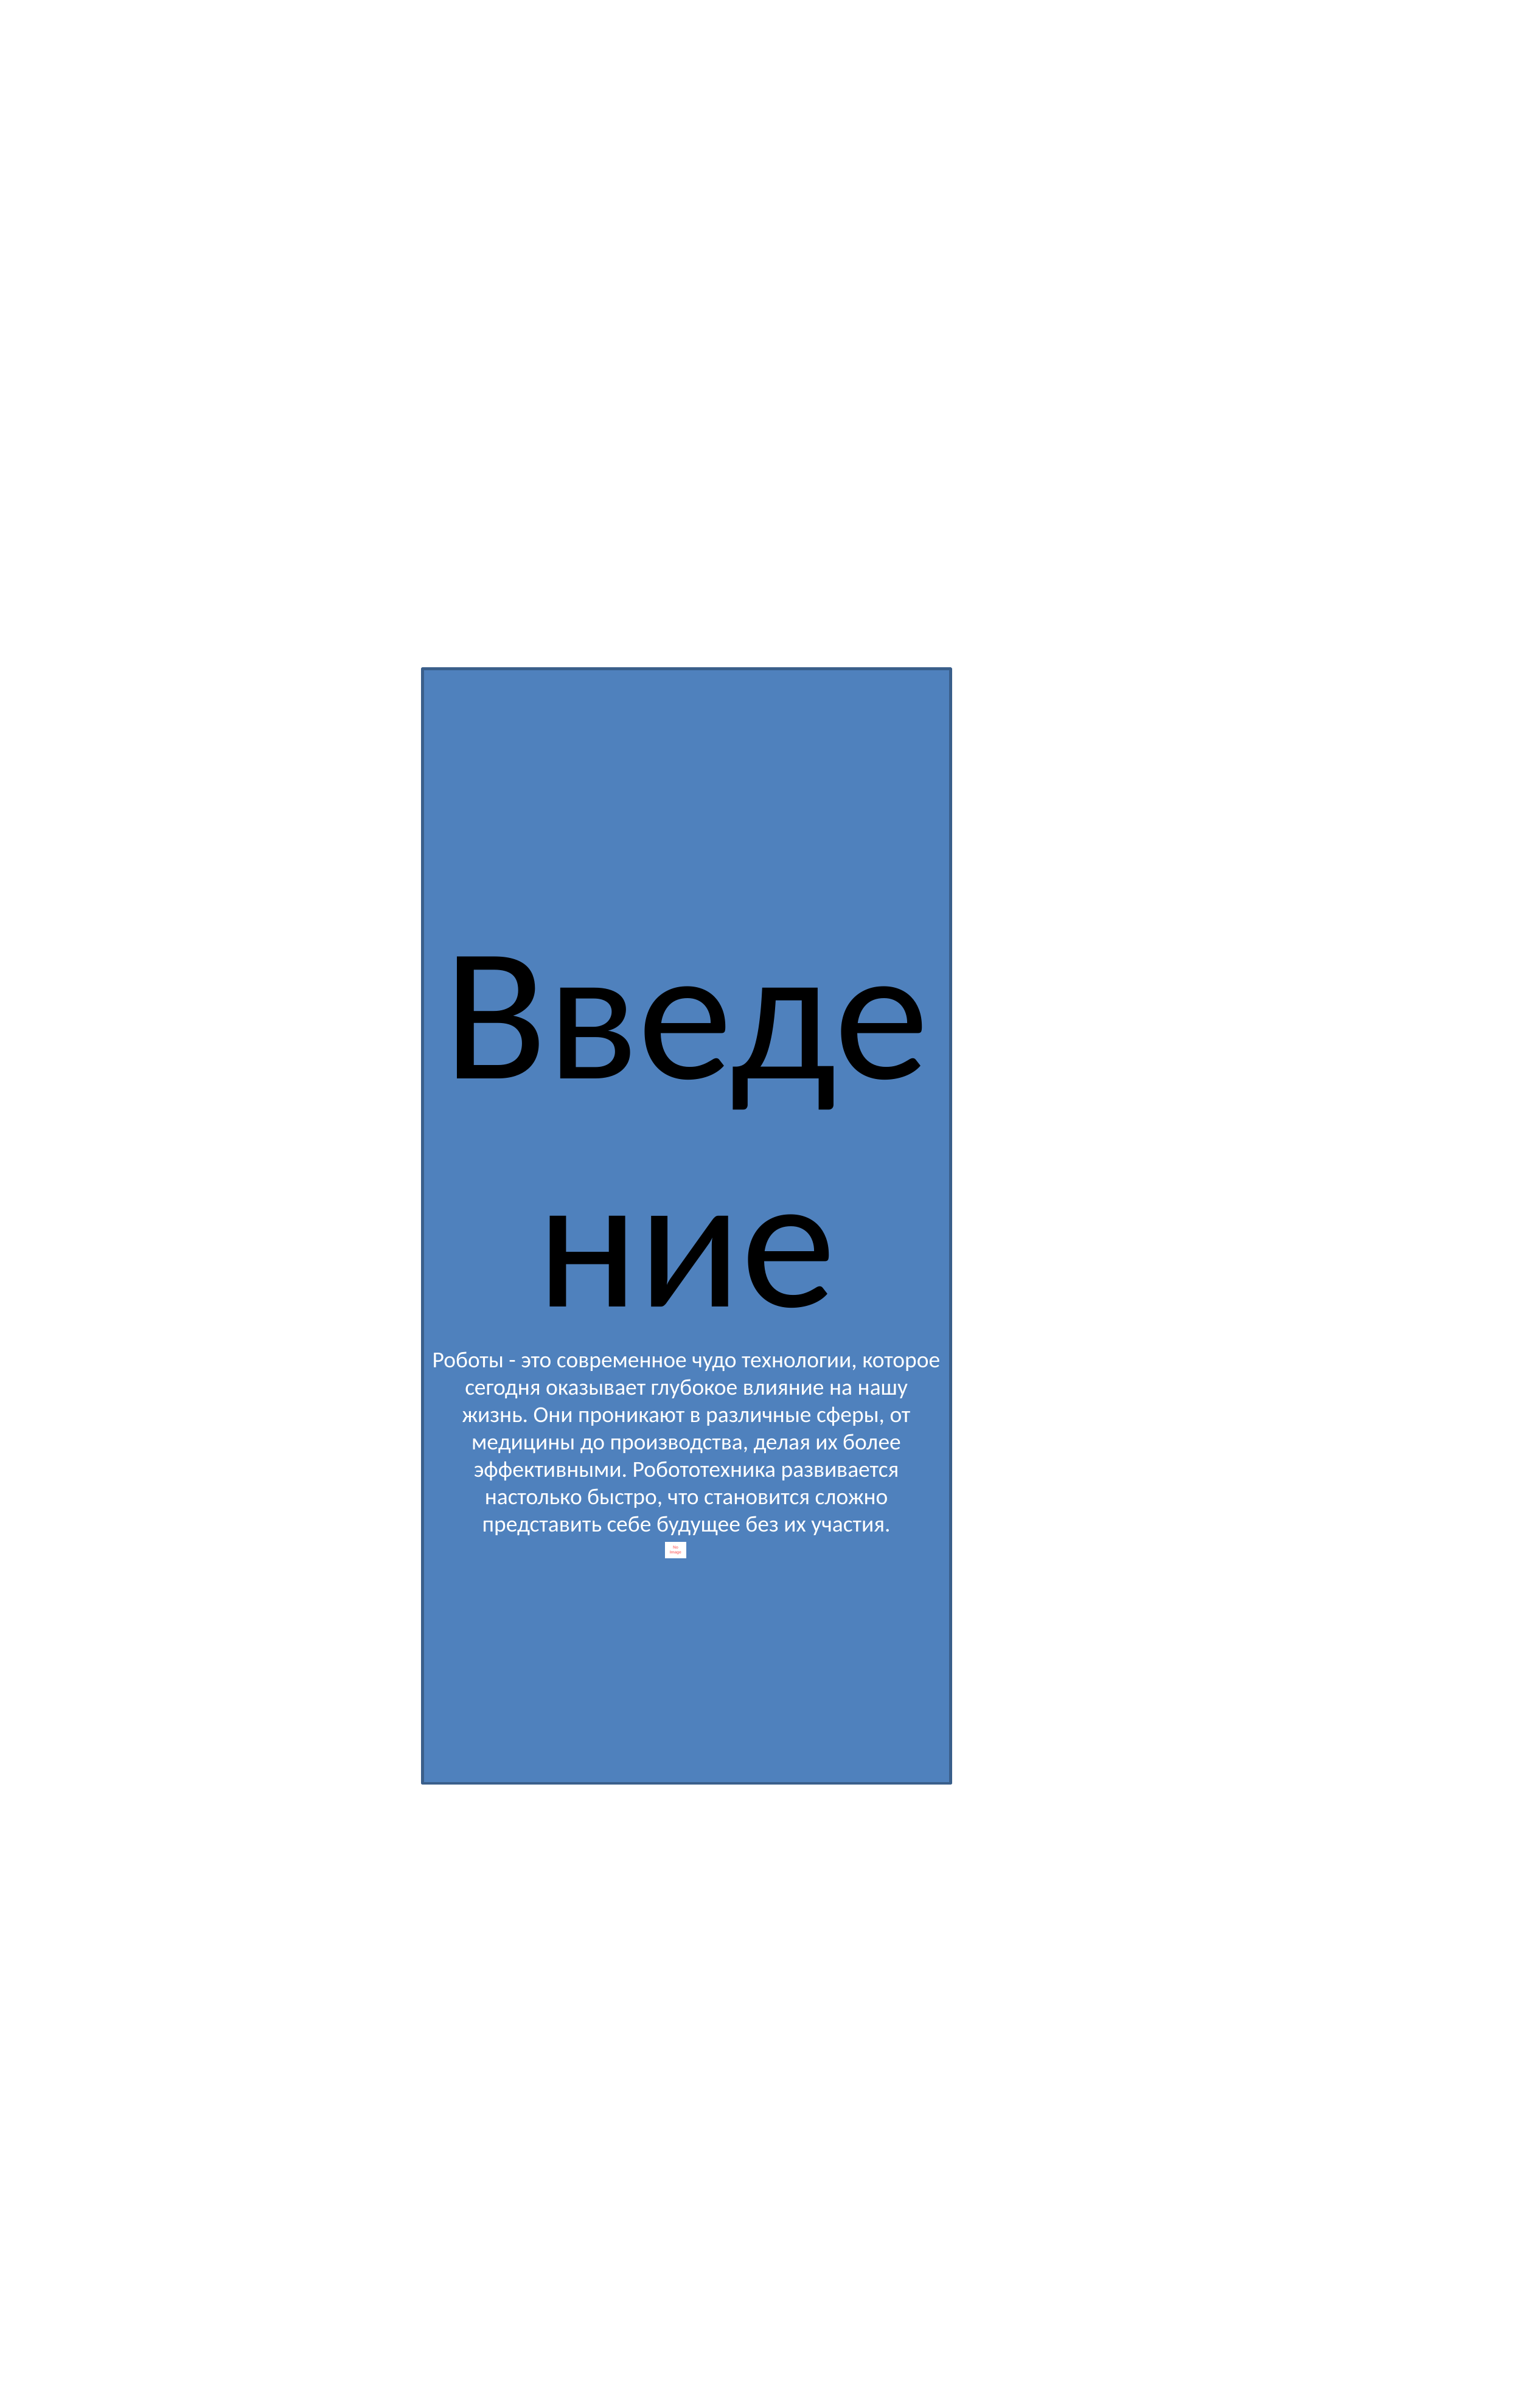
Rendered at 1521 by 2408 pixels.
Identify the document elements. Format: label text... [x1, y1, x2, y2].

text_box Введение Роботы - это современное чудо технологии, которое сегодня оказывает глубокое влияние на нашу жизнь. Они проникают в различные сферы, от медицины до производства, делая их более эффективными. Робототехника развивается настолько быстро, что становится сложно представить себе будущее без их участия. [421, 667, 952, 1785]
